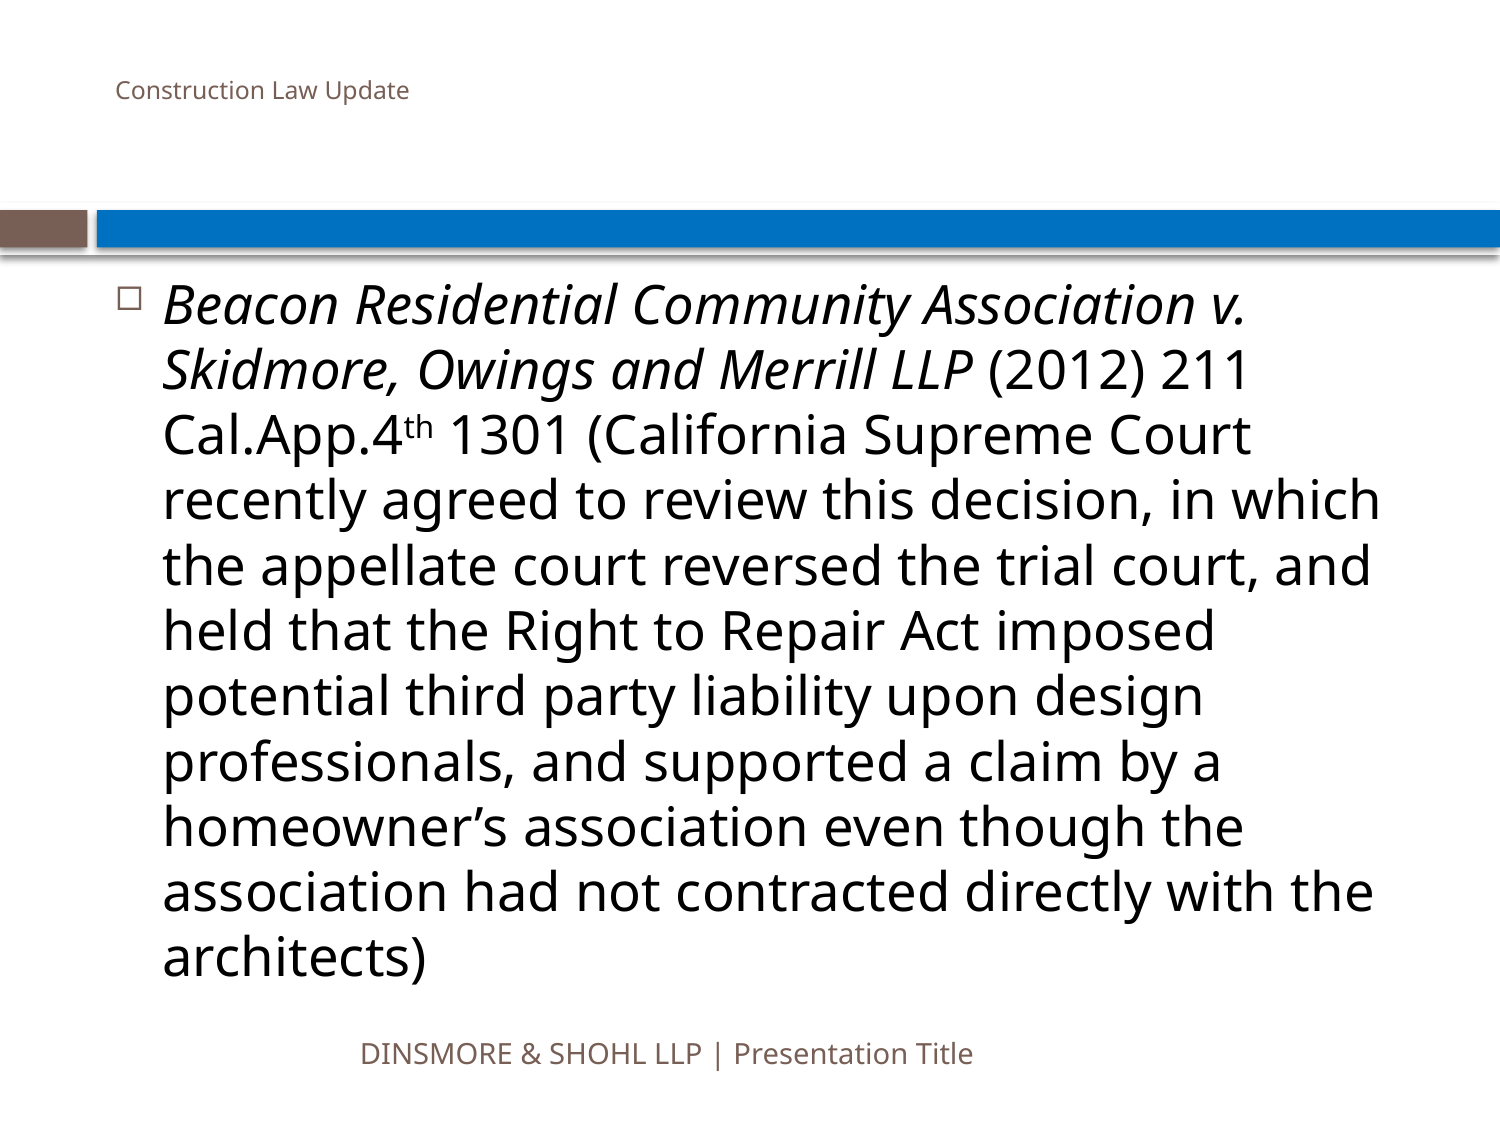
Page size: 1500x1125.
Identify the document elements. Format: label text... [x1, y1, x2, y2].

title Construction Law Update [100, 37, 1438, 113]
list Beacon Residential Community Association v. Skidmore, Owings and Merrill LLP (2012) 211 Cal.App.4th 1301 (California Supreme Court recently agreed to review this decision, in which the appellate court reversed the trial court, and held that the Right to Repair Act imposed potential third party liability upon design professionals, and supported a claim by a homeowner’s association even though the association had not contracted directly with the architects) [100, 262, 1438, 1000]
footer DINSMORE & SHOHL LLP | Presentation Title [99, 1024, 990, 1085]
